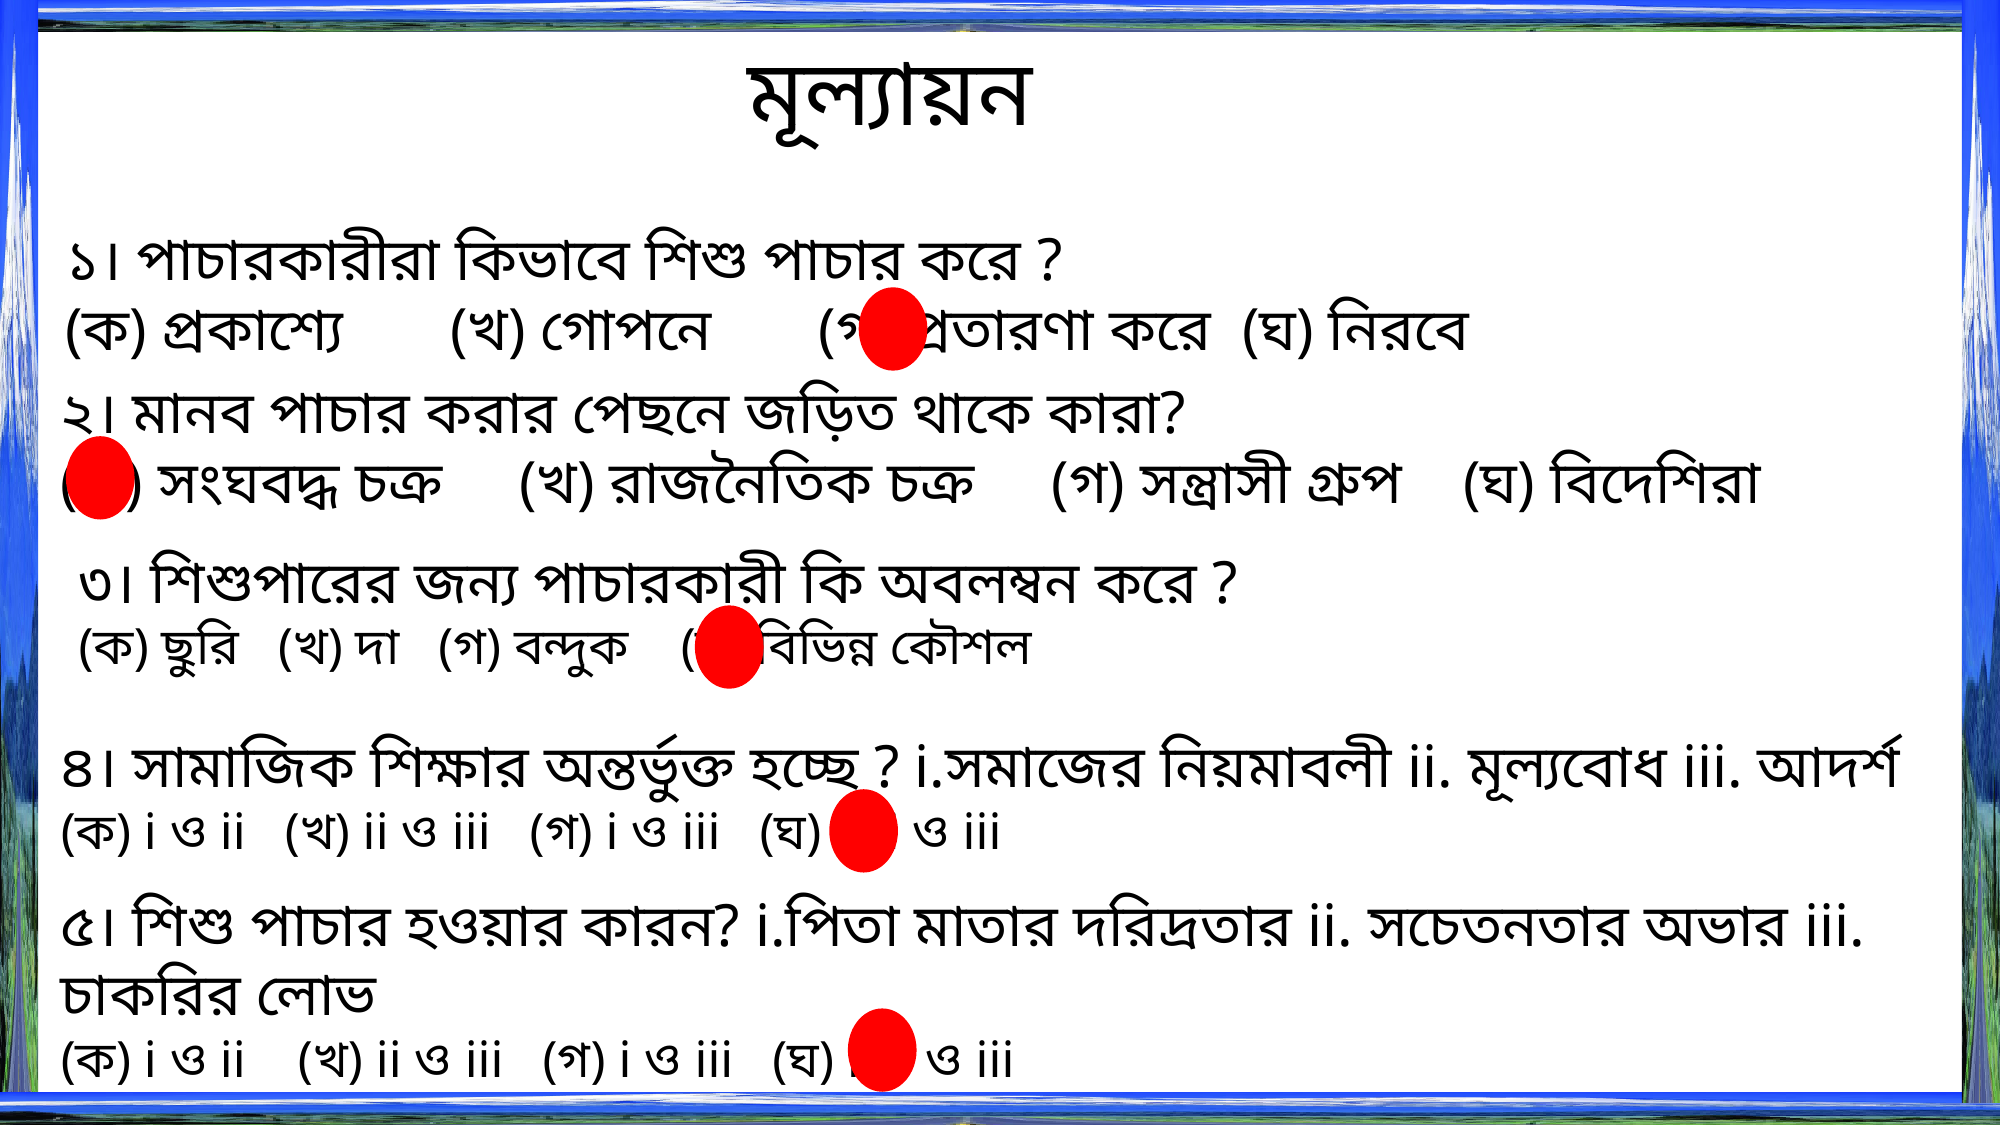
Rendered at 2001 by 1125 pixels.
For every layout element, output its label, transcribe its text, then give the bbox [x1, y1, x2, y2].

text_box ৩। শিশুপারের জন্য পাচারকারী কি অবলম্বন করে ? (ক) ছুরি (খ) দা (গ) বন্দুক (ঘ) বিভিন্ন কৌশল [63, 537, 1960, 683]
text_box [846, 1007, 918, 1093]
text_box মূল্যায়ন [732, 26, 1104, 152]
text_box ৪। সামাজিক শিক্ষার অন্তর্ভুক্ত হচ্ছে ? i.সমাজের নিয়মাবলী ii. মূল্যবোধ iii. আদর্শ (ক) i ও ii (খ) ii ও iii (গ) i ও iii (ঘ) i, ii ও iii [45, 722, 1942, 867]
text_box ৫। শিশু পাচার হওয়ার কারন? i.পিতা মাতার দরিদ্রতার ii. সচেতনতার অভার iii. চাকরির লোভ (ক) i ও ii (খ) ii ও iii (গ) i ও iii (ঘ) i, ii ও iii [45, 880, 1942, 1096]
picture [0, 0, 2000, 1125]
text_box [828, 788, 900, 874]
text_box ১। পাচারকারীরা কিভাবে শিশু পাচার করে ? (ক) প্রকাশ্যে (খ) গোপনে (গ) প্রতারণা করে (ঘ) নিরবে [50, 214, 1946, 370]
text_box ২। মানব পাচার করার পেছনে জড়িত থাকে কারা? (ক) সংঘবদ্ধ চক্র (খ) রাজনৈতিক চক্র (গ) সন্ত্রাসী গ্রুপ (ঘ) বিদেশিরা [45, 367, 1942, 523]
text_box [64, 435, 136, 521]
text_box [857, 286, 929, 372]
text_box [693, 604, 765, 690]
